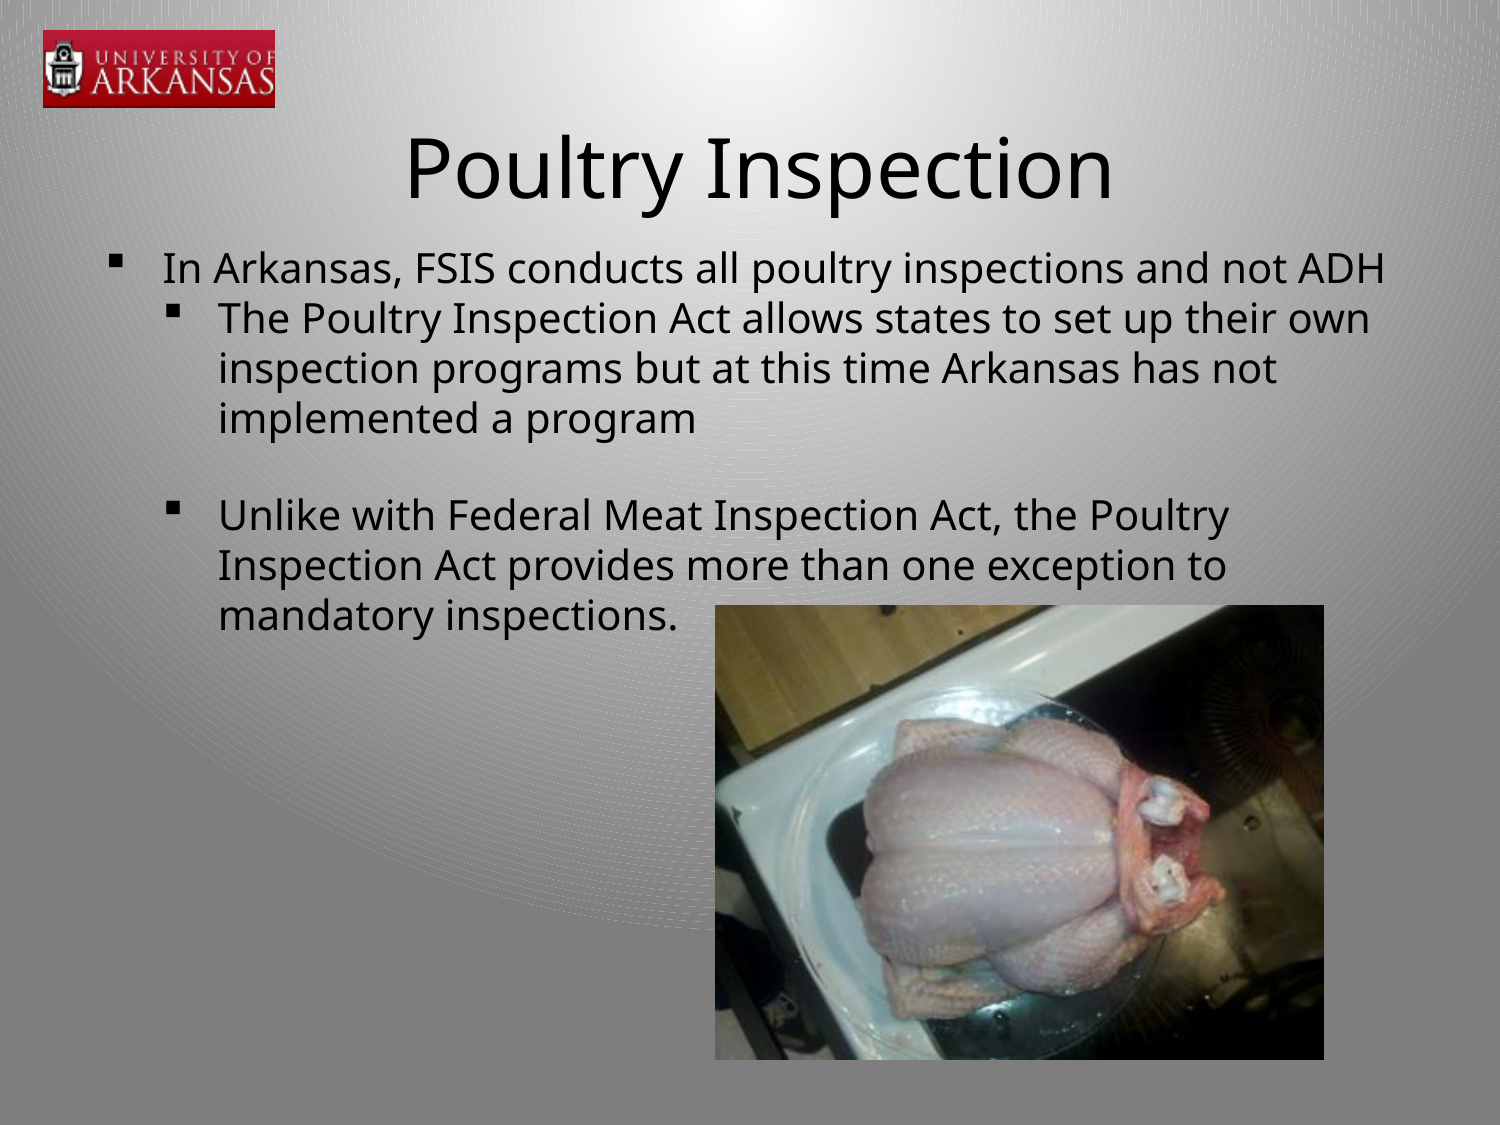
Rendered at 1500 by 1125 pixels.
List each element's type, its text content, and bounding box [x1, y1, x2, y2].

picture [714, 605, 1325, 1061]
title Poultry Inspection [254, 84, 1267, 233]
list In Arkansas, FSIS conducts all poultry inspections and not ADH The Poultry Inspection Act allows states to set up their own inspection programs but at this time Arkansas has not implemented a program Unlike with Federal Meat Inspection Act, the Poultry Inspection Act provides more than one exception to mandatory inspections. [90, 233, 1435, 947]
picture [43, 30, 275, 108]
